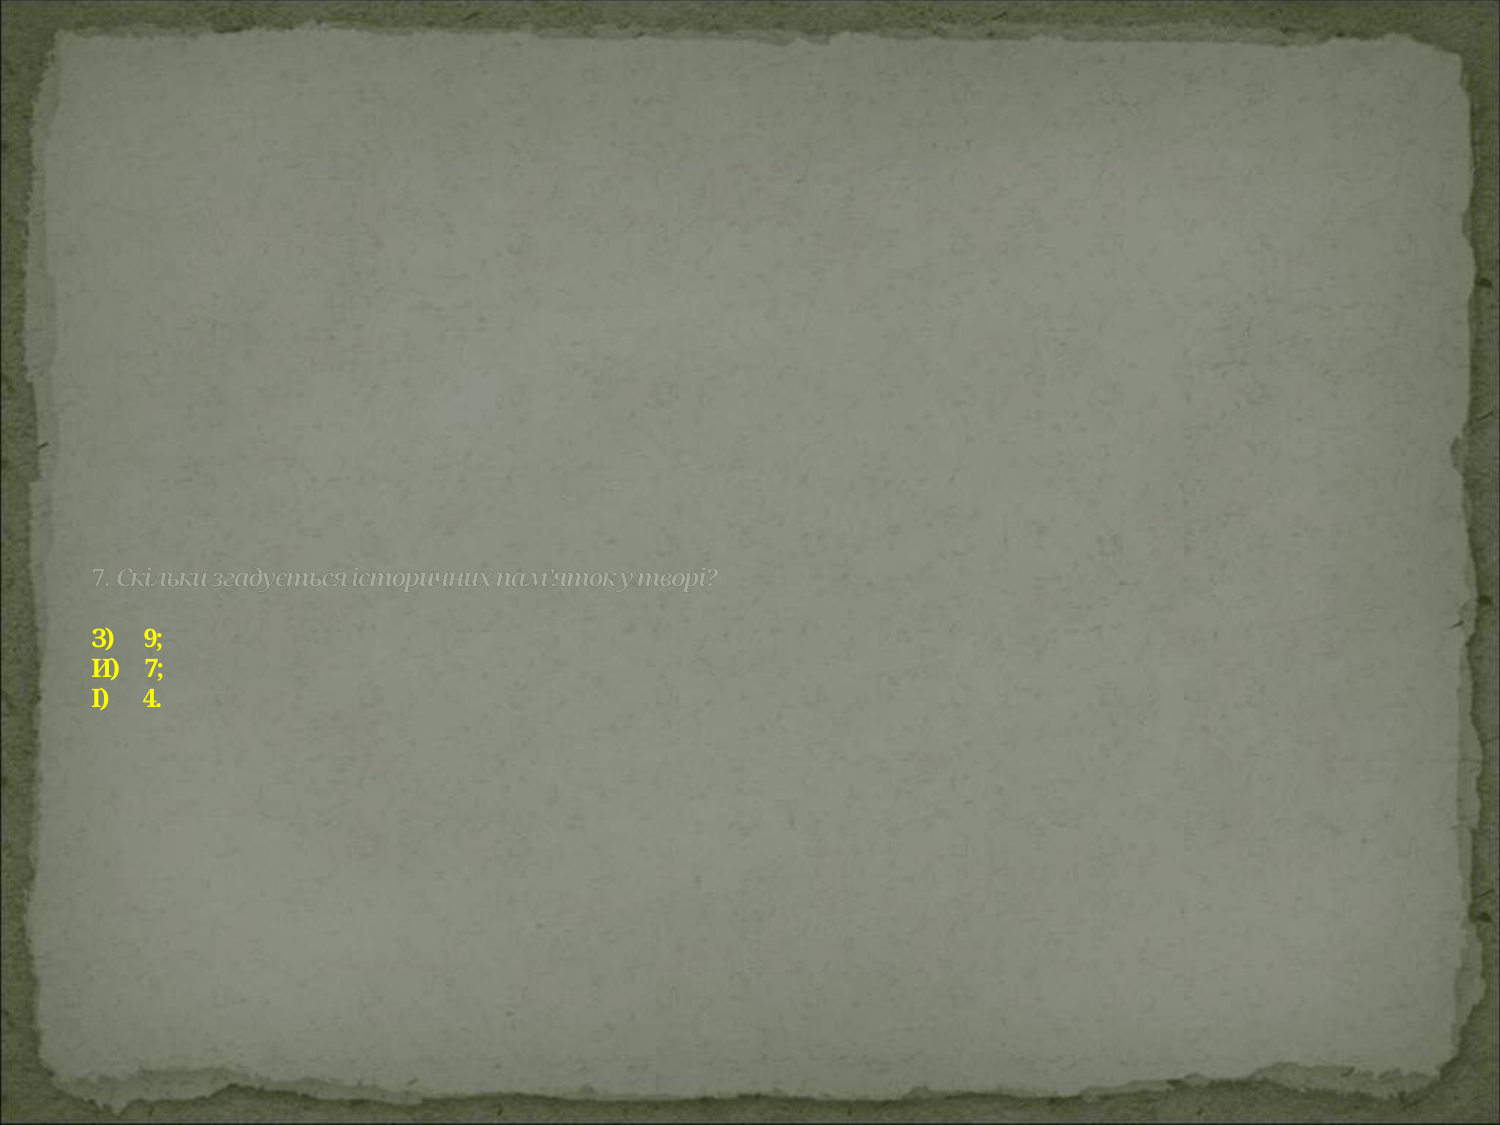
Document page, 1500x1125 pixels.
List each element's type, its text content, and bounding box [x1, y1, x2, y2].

picture [0, 0, 1500, 1125]
title 7. Скільки згадується історичних пам’яток у творі? З) 9; И) 7; І) 4. [76, 550, 1427, 751]
